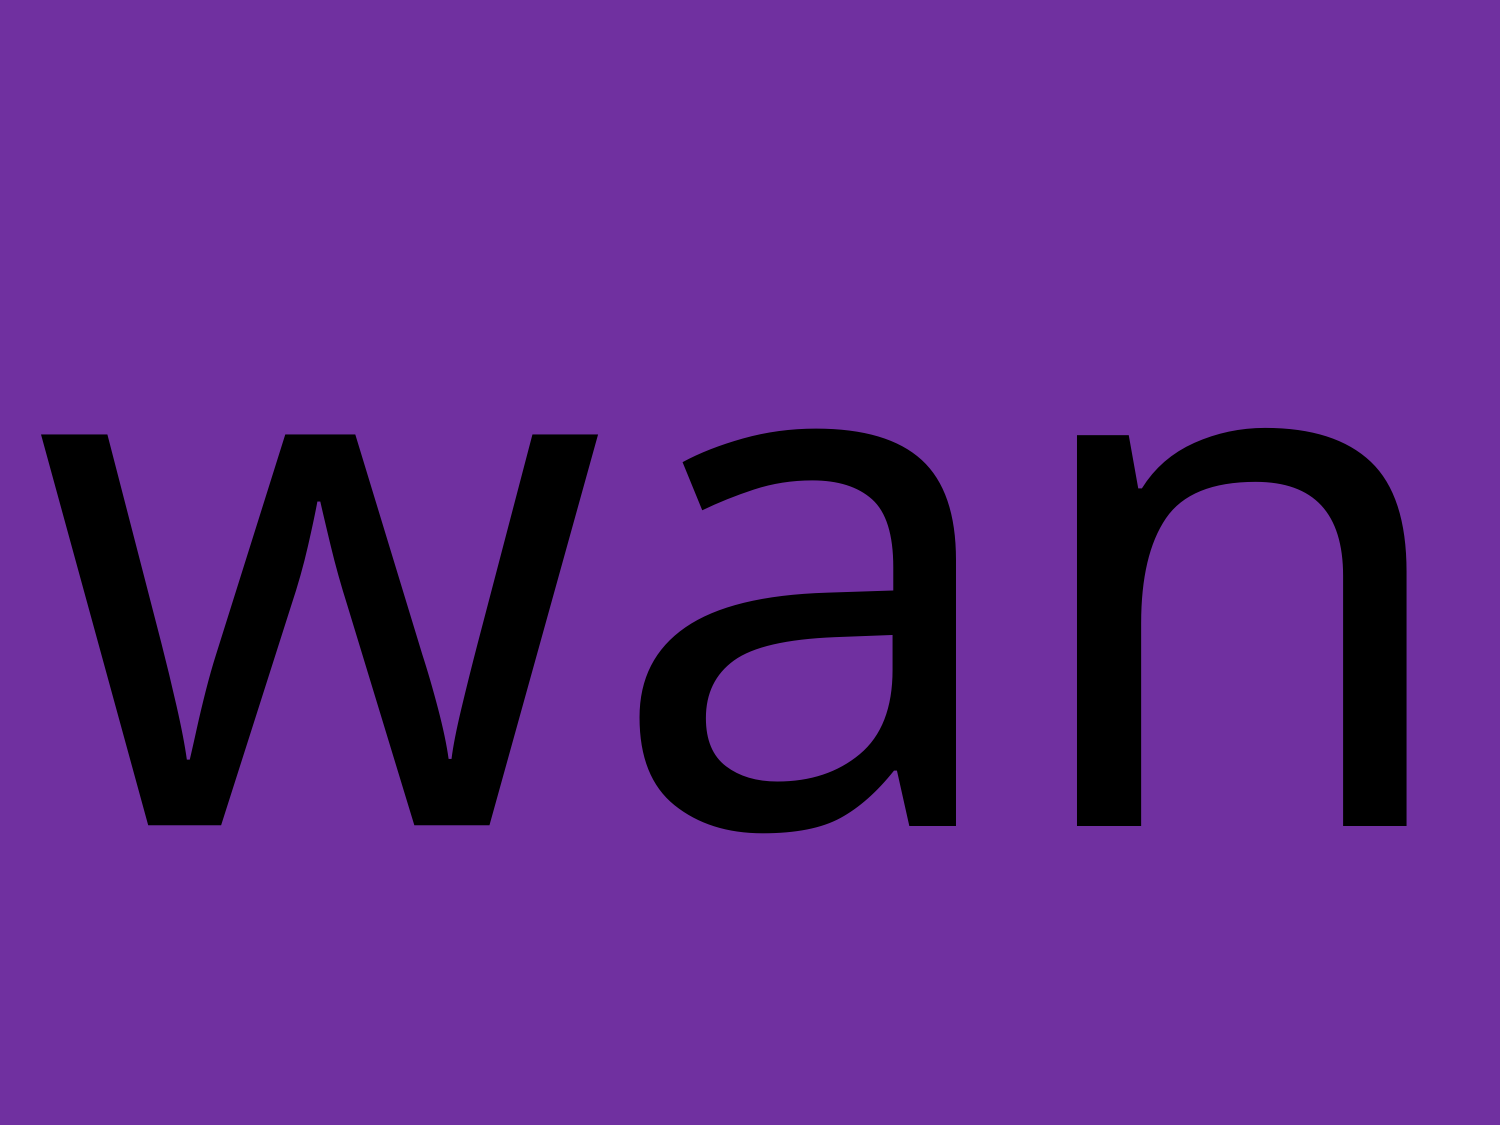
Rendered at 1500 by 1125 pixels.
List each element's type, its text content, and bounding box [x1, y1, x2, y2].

list want [0, 90, 1500, 1017]
